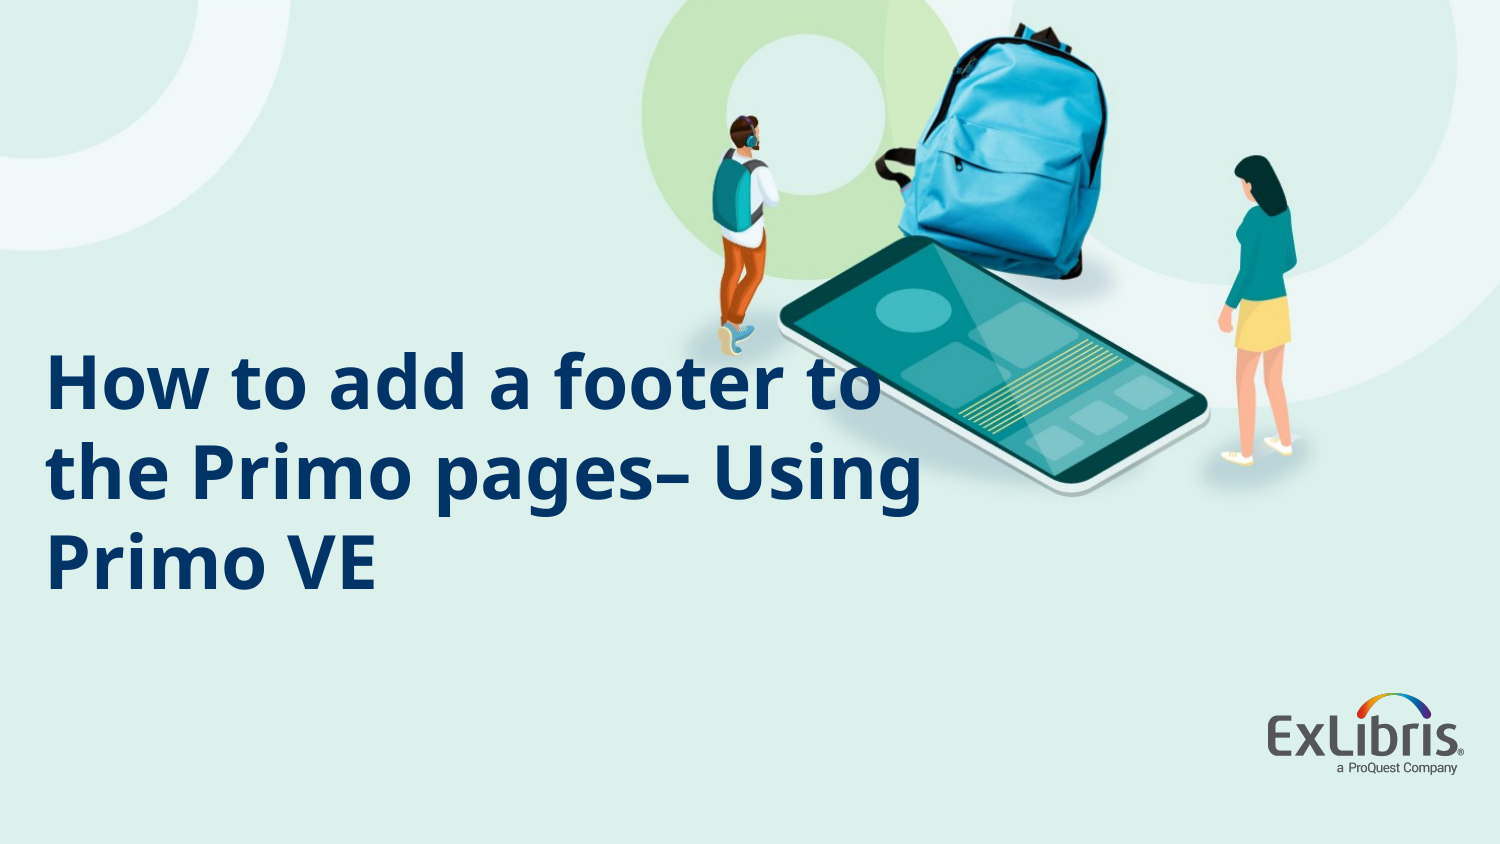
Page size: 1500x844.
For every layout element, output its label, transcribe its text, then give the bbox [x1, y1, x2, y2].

title How to add a footer to the Primo pages– Using Primo VE [29, 410, 963, 529]
picture [0, 0, 1500, 844]
